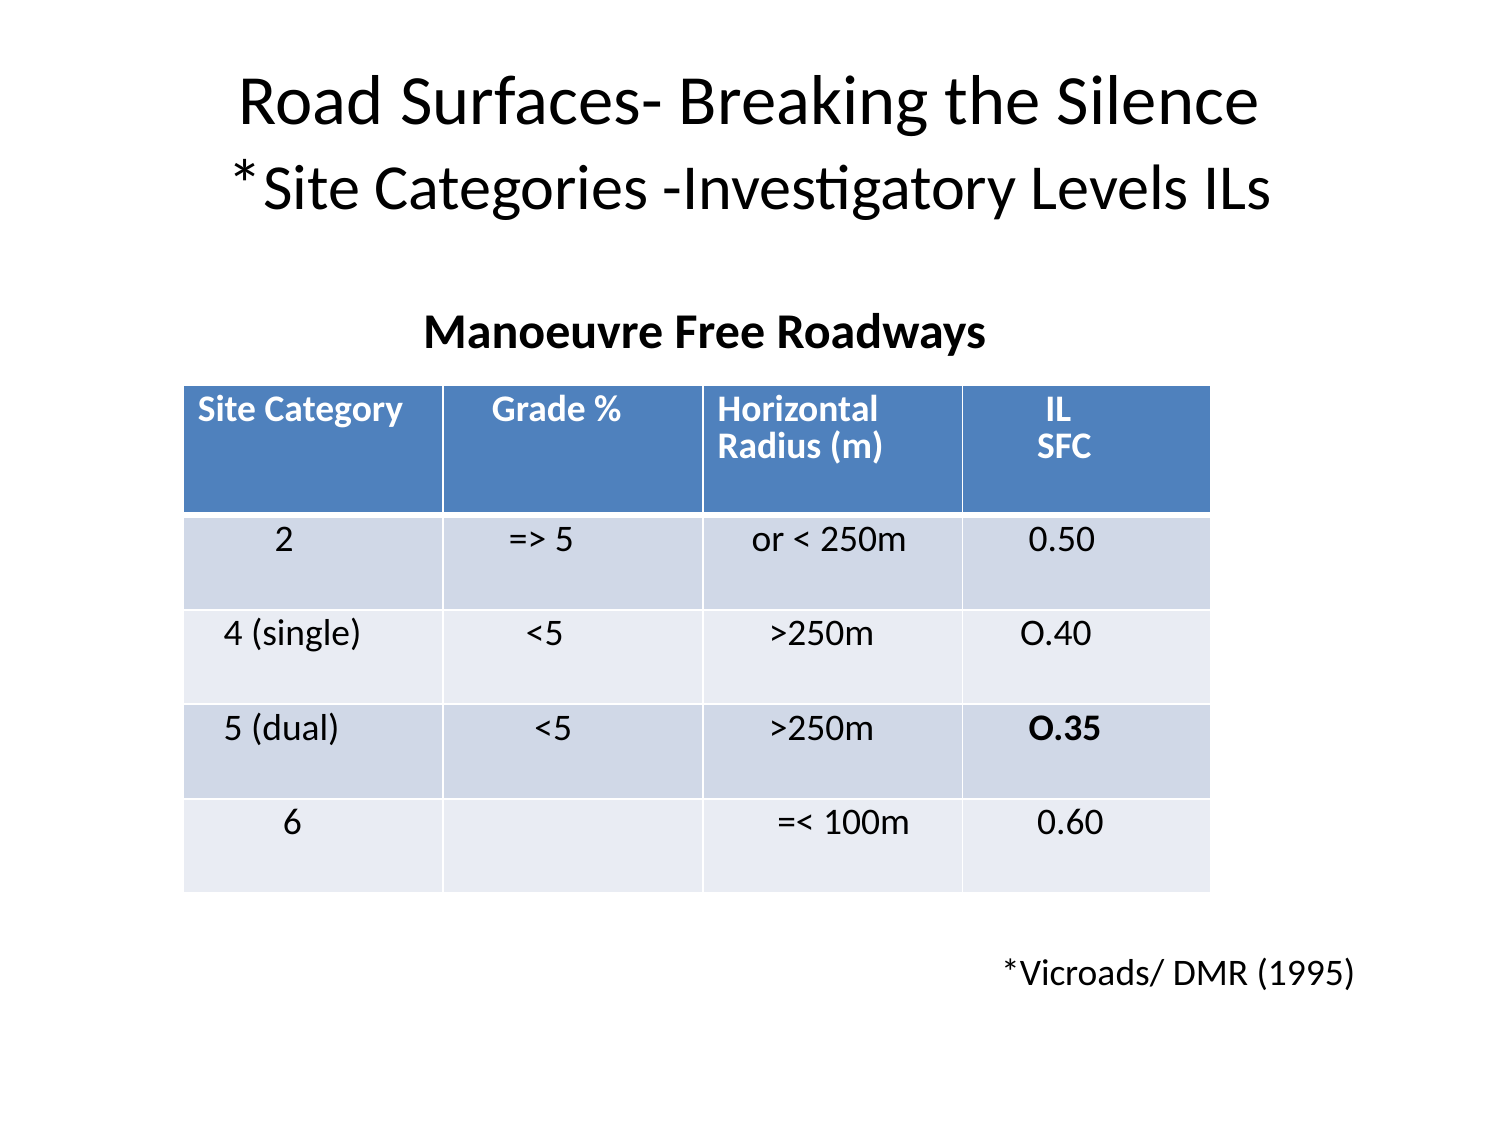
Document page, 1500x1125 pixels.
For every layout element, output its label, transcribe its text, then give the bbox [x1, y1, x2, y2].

table_cell 0.50 [963, 518, 1210, 609]
table_cell or < 250m [704, 518, 962, 609]
table_cell O.35 [963, 705, 1210, 798]
table_cell O.40 [963, 611, 1210, 703]
list [75, 262, 1425, 1005]
table_cell 6 [184, 800, 442, 892]
text_box *Vicroads/ DMR (1995) [986, 940, 1388, 1001]
table_header Site Category [184, 386, 442, 512]
table_header Horizontal Radius (m) [704, 386, 962, 512]
text_box Manoeuvre Free Roadways [289, 290, 1010, 366]
table_header IL SFC [963, 386, 1210, 512]
table_cell 0.60 [963, 800, 1210, 892]
title Road Surfaces- Breaking the Silence *Site Categories -Investigatory Levels ILs [75, 45, 1425, 233]
table_header Grade % [444, 386, 702, 512]
table_cell [444, 800, 702, 892]
table_cell <5 [444, 705, 702, 798]
table_cell 2 [184, 518, 442, 609]
table_cell <5 [444, 611, 702, 703]
table_cell >250m [704, 705, 962, 798]
table_cell 5 (dual) [184, 705, 442, 798]
table_cell 4 (single) [184, 611, 442, 703]
table_cell => 5 [444, 518, 702, 609]
table_cell =< 100m [704, 800, 962, 892]
table_cell >250m [704, 611, 962, 703]
